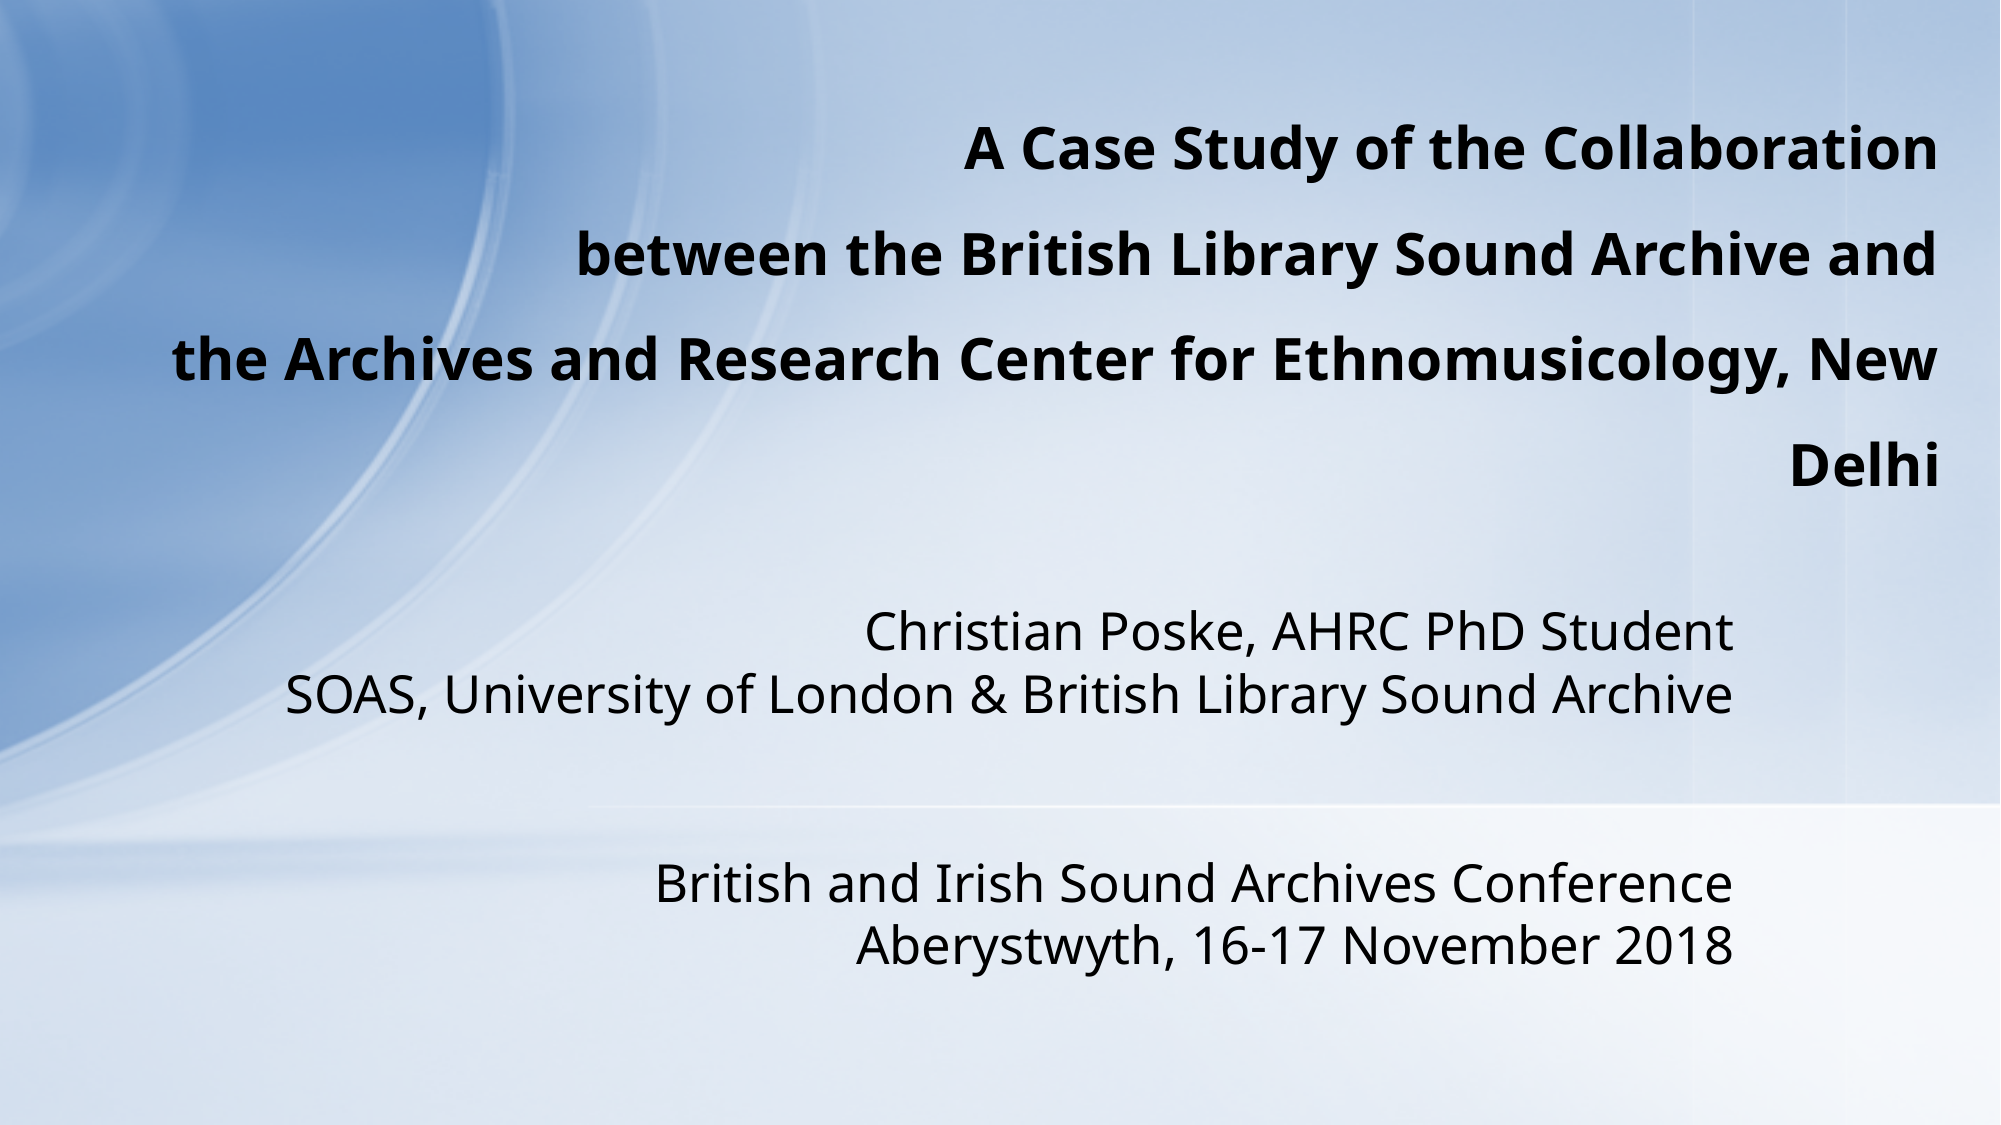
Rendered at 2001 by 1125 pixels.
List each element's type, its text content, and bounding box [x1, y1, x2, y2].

picture [0, 0, 2000, 1125]
title A Case Study of the Collaboration between the British Library Sound Archive and the Archives and Research Center for Ethnomusicology, New Delhi [36, 66, 1956, 576]
subtitle Christian Poske, AHRC PhD Student SOAS, University of London & British Library Sound Archive British and Irish Sound Archives Conference Aberystwyth, 16-17 November 2018 [249, 590, 1750, 1028]
